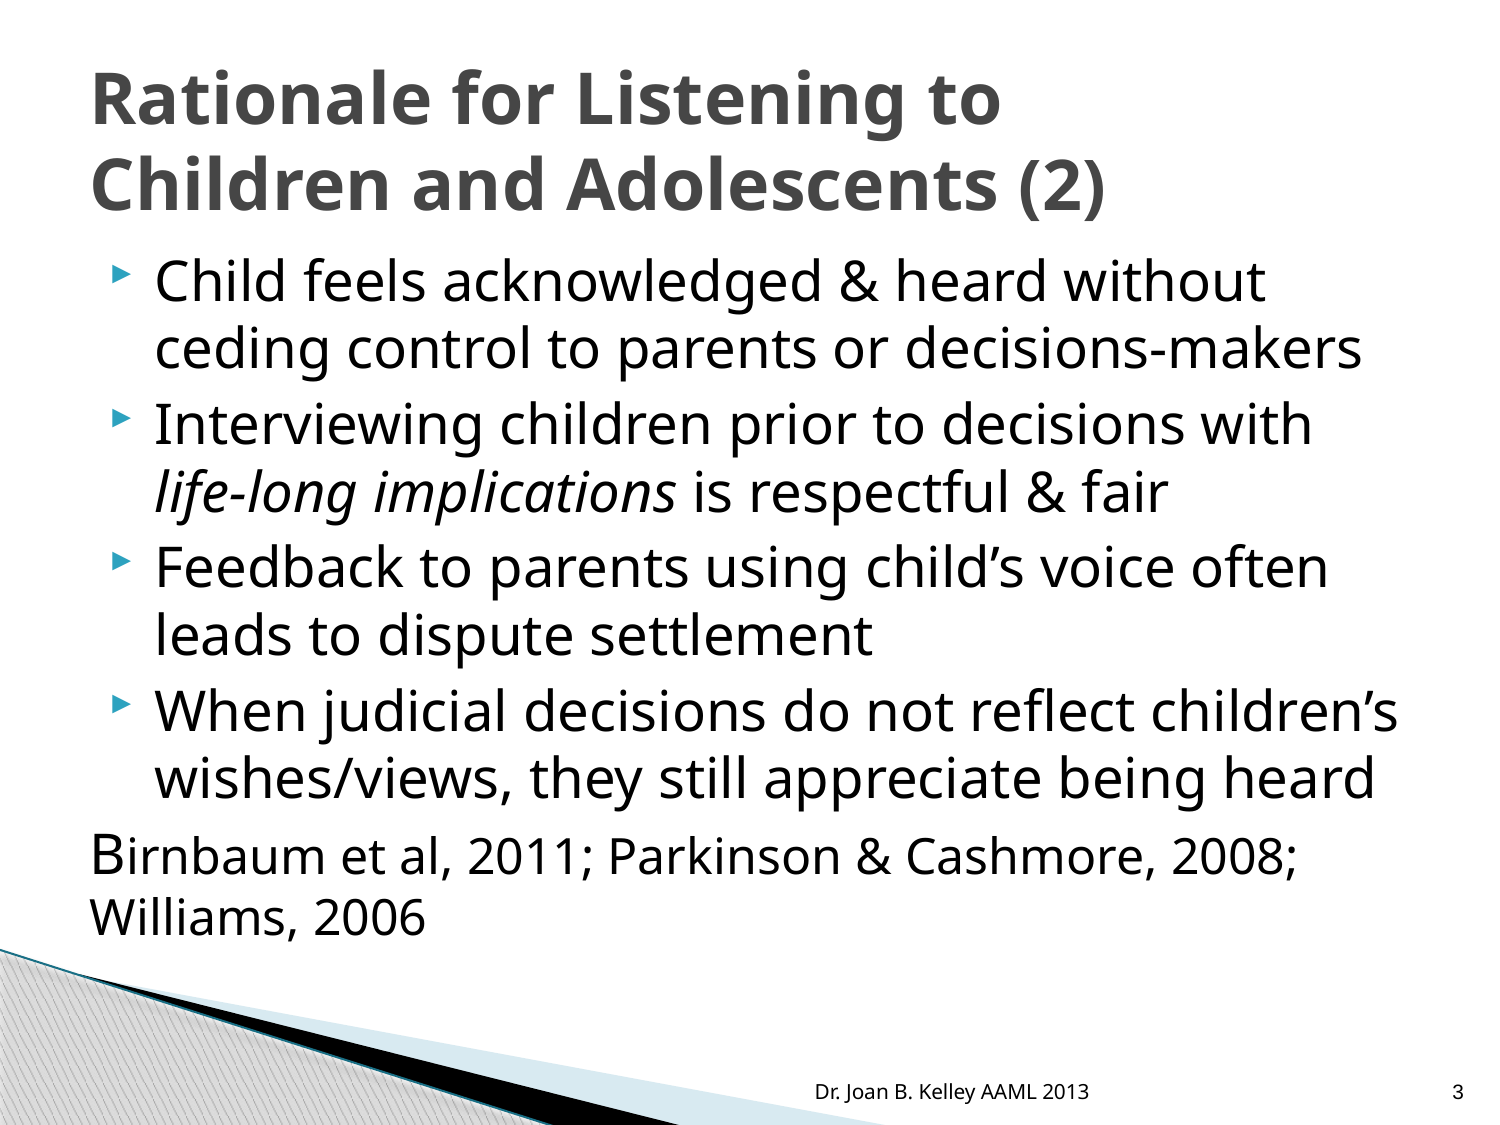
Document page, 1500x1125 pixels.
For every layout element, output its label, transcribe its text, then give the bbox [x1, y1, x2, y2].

list Child feels acknowledged & heard without ceding control to parents or decisions-makers Interviewing children prior to decisions with life-long implications is respectful & fair Feedback to parents using child’s voice often leads to dispute settlement When judicial decisions do not reflect children’s wishes/views, they still appreciate being heard Birnbaum et al, 2011; Parkinson & Cashmore, 2008; Williams, 2006 [75, 237, 1425, 1005]
title Rationale for Listening to Children and Adolescents (2) [75, 45, 1425, 233]
footer Dr. Joan B. Kelley AAML 2013 [718, 1051, 1105, 1112]
slide_number 3 [1418, 1051, 1479, 1112]
